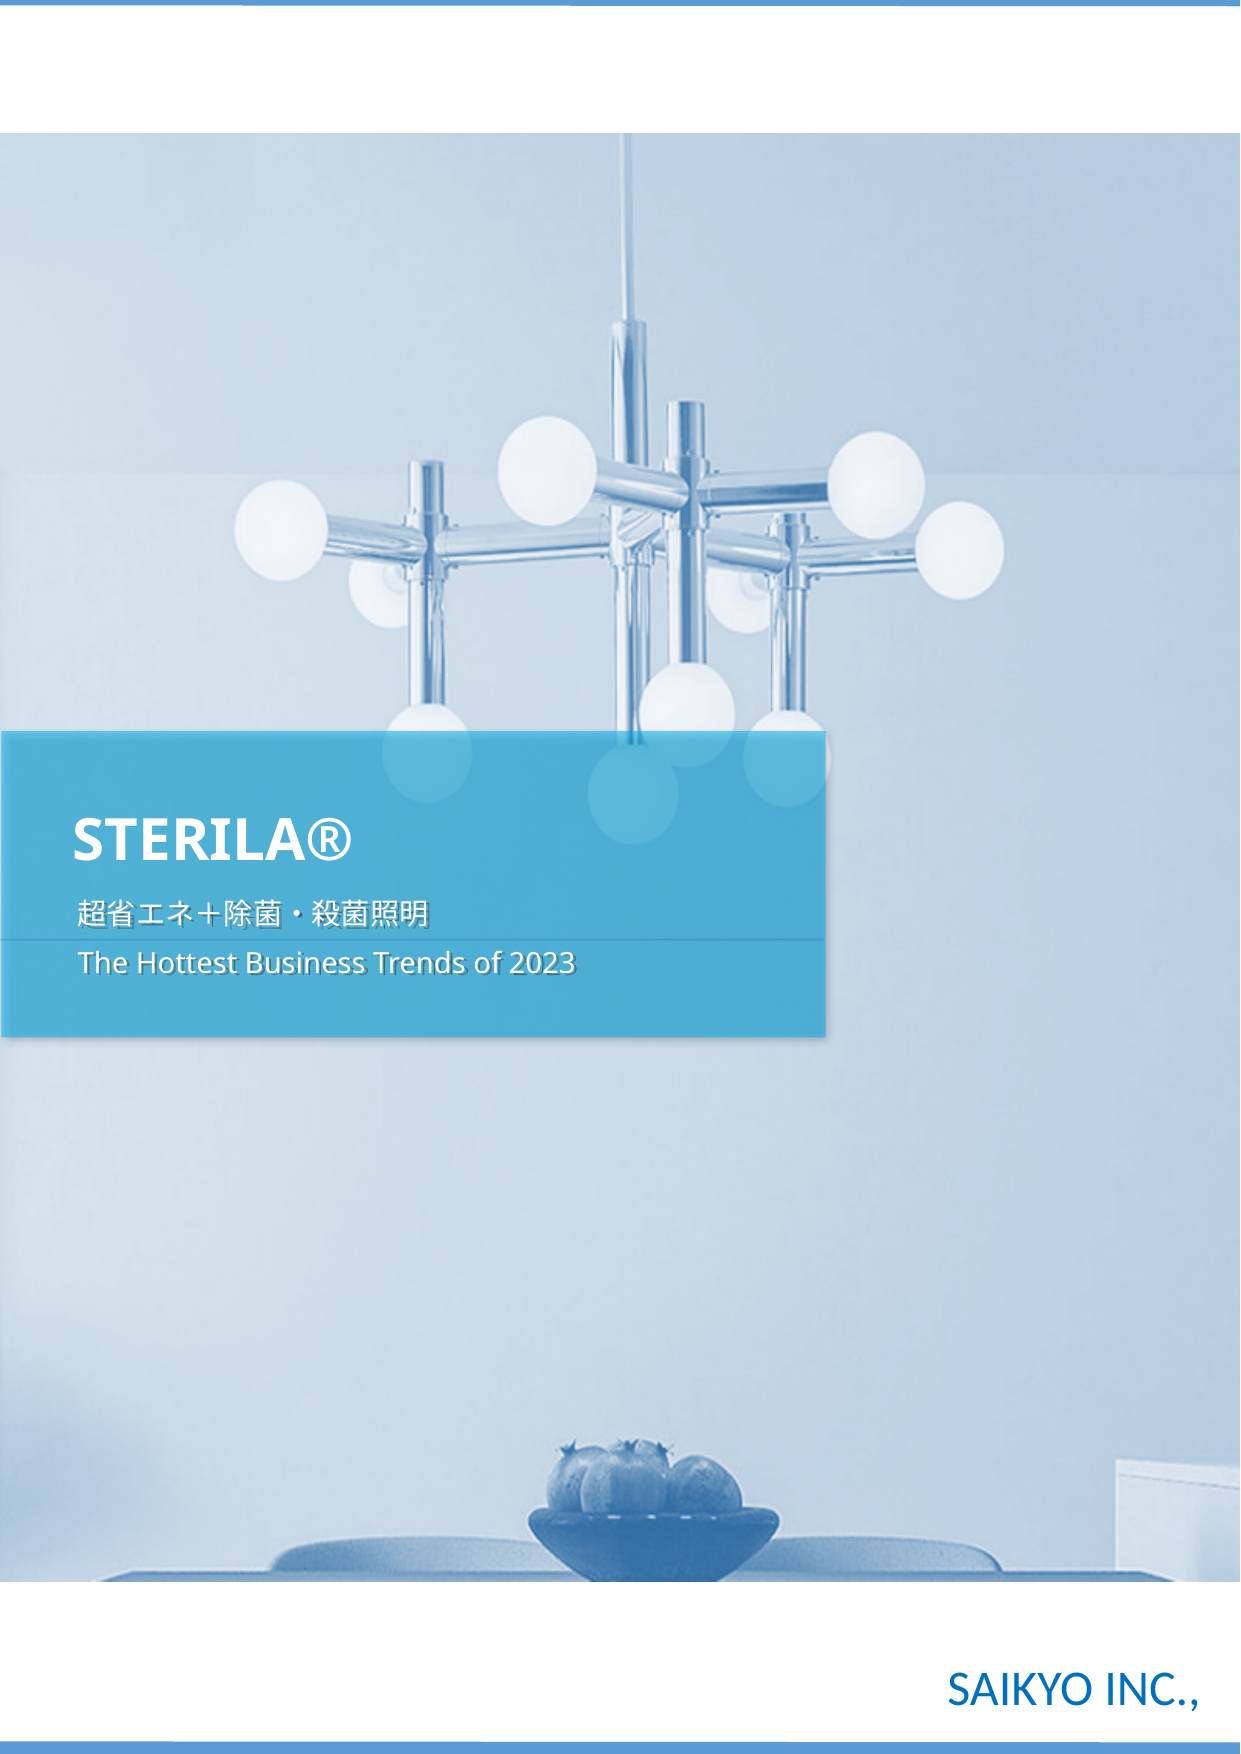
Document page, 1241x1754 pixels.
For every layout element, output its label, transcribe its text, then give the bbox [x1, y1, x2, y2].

picture [0, 133, 1241, 1582]
text_box SAIKYO INC., [932, 1648, 1216, 1724]
